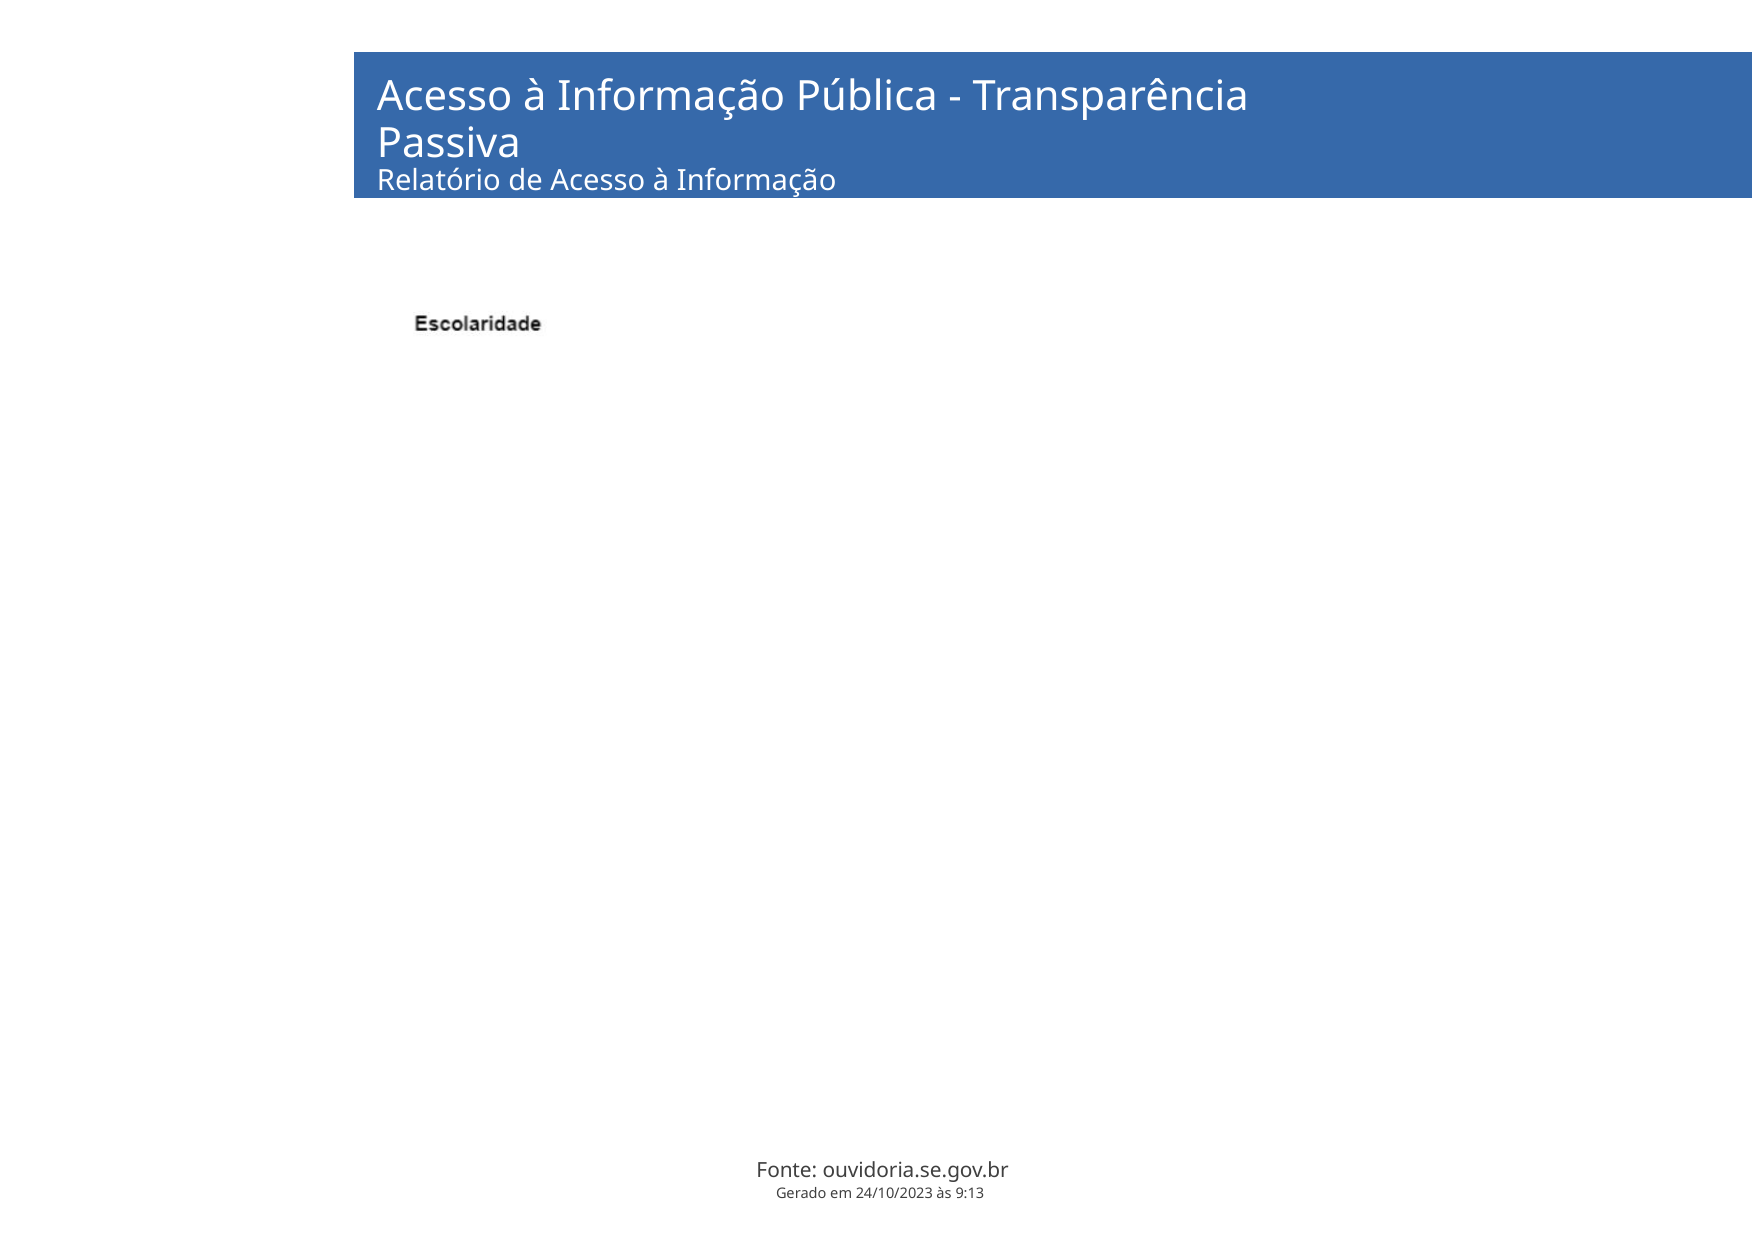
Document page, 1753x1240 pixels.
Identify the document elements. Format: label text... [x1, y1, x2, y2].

text_box Acesso à Informação Pública - Transparência Passiva Relatório de Acesso à Informação SETURSetembro a Setembro de 2023 [376, 72, 1403, 228]
text_box Fonte: ouvidoria.se.gov.br Gerado em 24/10/2023 às 9:13 [756, 1158, 1023, 1202]
text_box [354, 52, 1752, 198]
text_box [155, 211, 1599, 1028]
